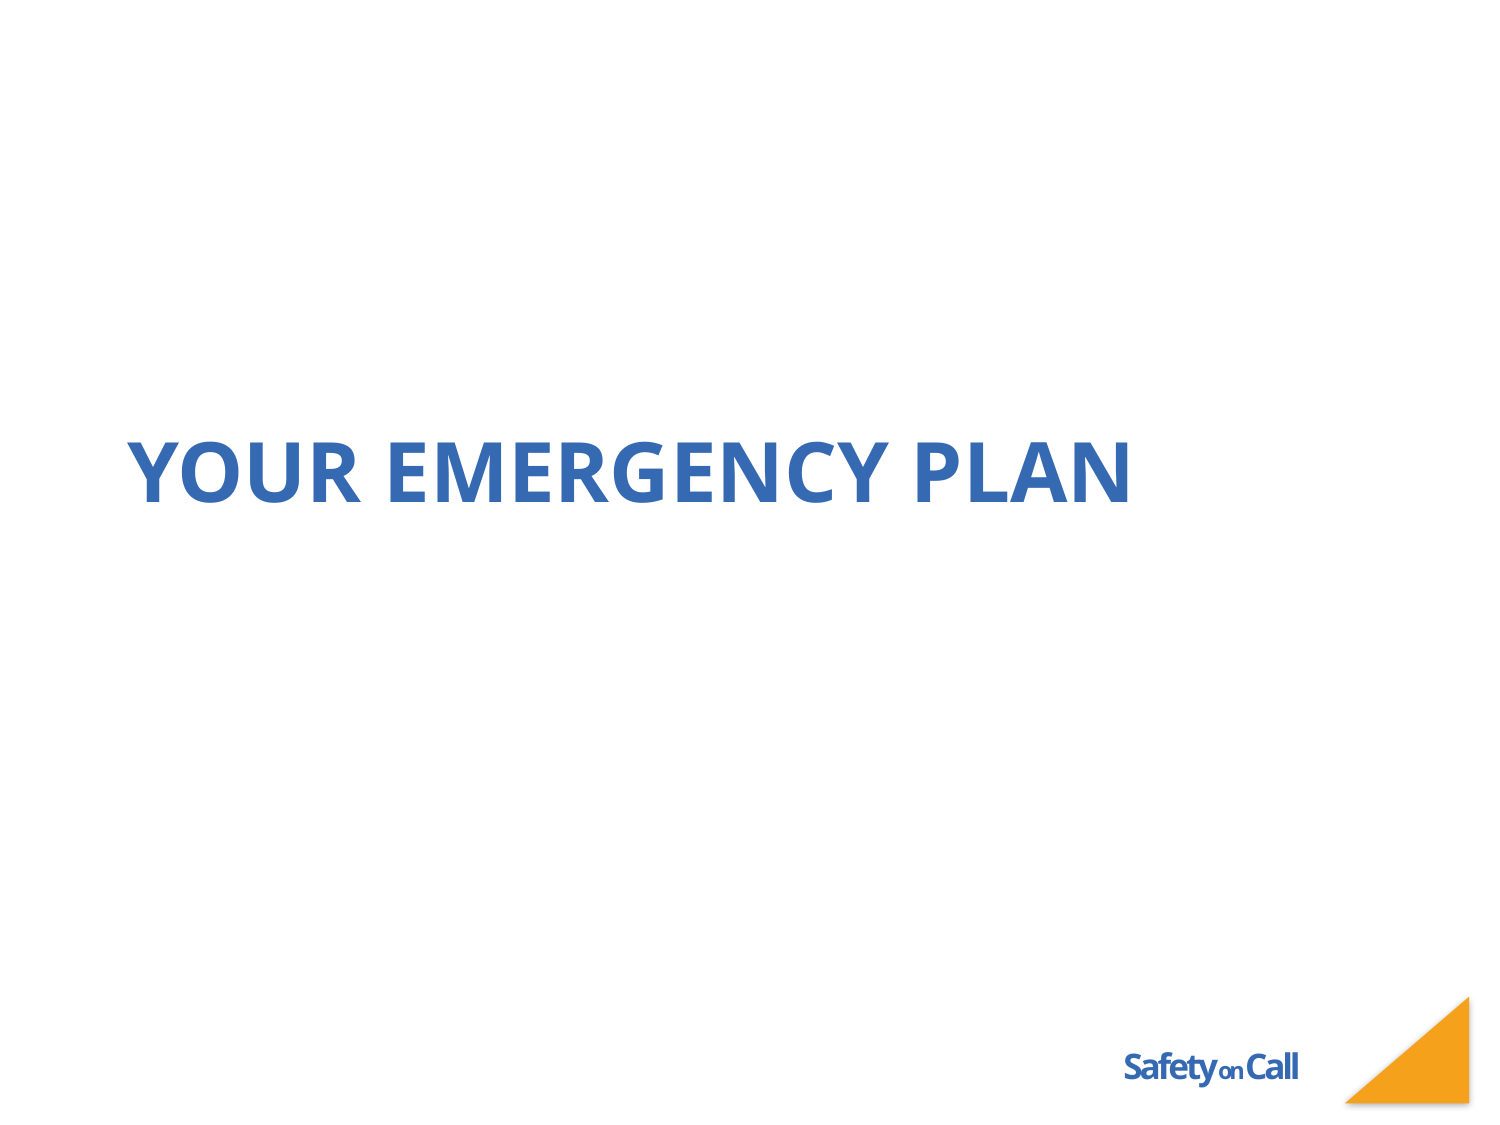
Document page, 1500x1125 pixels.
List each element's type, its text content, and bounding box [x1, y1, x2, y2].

title Your Emergency plan [112, 349, 1388, 591]
